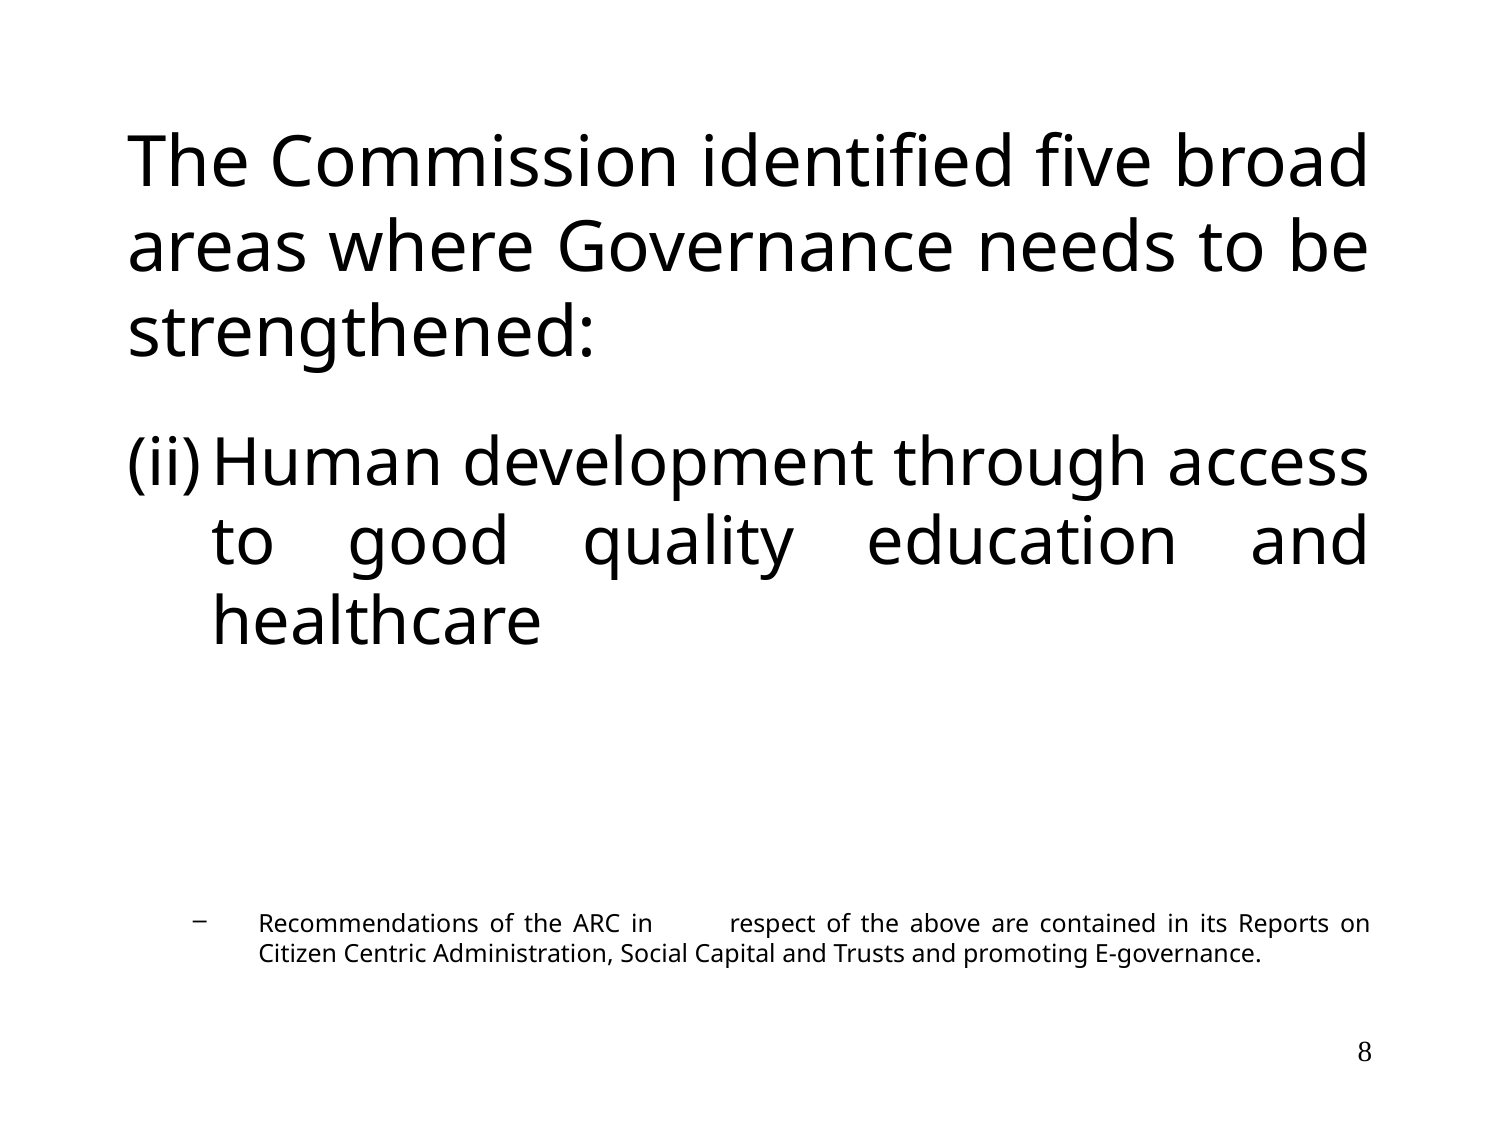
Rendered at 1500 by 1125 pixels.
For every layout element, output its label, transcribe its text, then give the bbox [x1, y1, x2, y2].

list Human development through access to good quality education and healthcare Recommendations of the ARC in respect of the above are contained in its Reports on Citizen Centric Administration, Social Capital and Trusts and promoting E-governance. [112, 410, 1388, 1023]
slide_number 8 [1074, 1025, 1388, 1100]
title The Commission identified five broad areas where Governance needs to be strengthened: [112, 113, 1388, 374]
